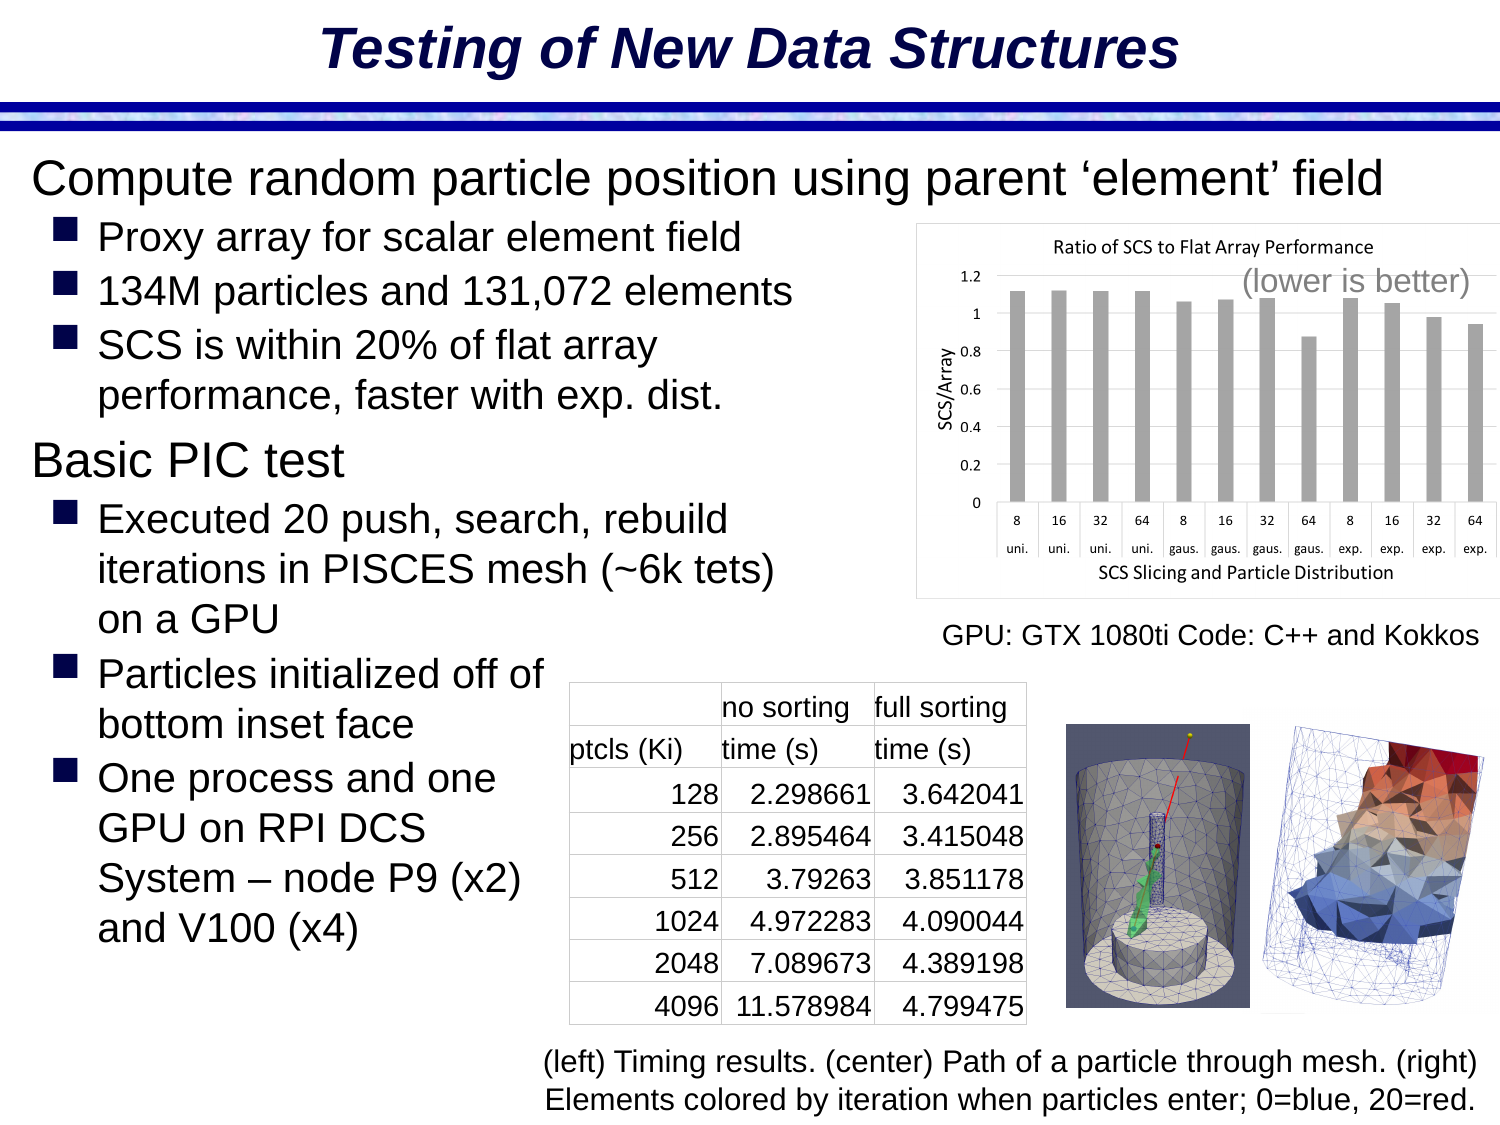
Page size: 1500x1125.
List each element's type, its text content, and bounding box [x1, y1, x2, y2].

table_cell 4096 [570, 982, 721, 1024]
table_cell 256 [570, 813, 721, 854]
table_cell 3.851178 [875, 855, 1026, 897]
text_box (left) Timing results. (center) Path of a particle through mesh. (right) Elements colored by iteration when particles enter; 0=blue, 20=red. [516, 1034, 1500, 1124]
table_cell 4.972283 [722, 898, 874, 939]
table_cell 4.389198 [875, 940, 1026, 981]
table_cell 2.895464 [722, 813, 874, 854]
text_box GPU: GTX 1080ti Code: C++ and Kokkos [852, 608, 1500, 659]
table_cell time (s) [875, 726, 1026, 767]
table_cell time (s) [722, 726, 874, 767]
table_cell 4.090044 [875, 898, 1026, 939]
picture [0, 113, 1500, 120]
text_box Compute random particle position using parent ‘element’ field Proxy array for scalar element field 134M particles and 131,072 elements SCS is within 20% of flat array performance, faster with exp. dist. Basic PIC test Executed 20 push, search, rebuild iterations in PISCES mesh (~6k tets) on a GPU Particles initialized off of bottom inset face One process and one GPU on RPI DCS System – node P9 (x2) and V100 (x4) [0, 138, 1497, 1063]
table_header no sorting [722, 683, 874, 725]
picture [1065, 707, 1499, 1015]
table_cell ptcls (Ki) [570, 726, 721, 767]
title Testing of New Data Structures [0, 12, 1500, 88]
table_cell 3.79263 [722, 855, 874, 897]
table_cell 2.298661 [722, 768, 874, 812]
table_cell 4.799475 [875, 982, 1026, 1024]
table_cell 3.642041 [875, 768, 1026, 812]
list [916, 223, 1500, 599]
table_header full sorting [875, 683, 1026, 725]
table_cell 1024 [570, 898, 721, 939]
table_cell 11.578984 [722, 982, 874, 1024]
table_header [570, 683, 721, 725]
table_cell 512 [570, 855, 721, 897]
table_cell 128 [570, 768, 721, 812]
table_cell 3.415048 [875, 813, 1026, 854]
table_cell 7.089673 [722, 940, 874, 981]
table_cell 2048 [570, 940, 721, 981]
